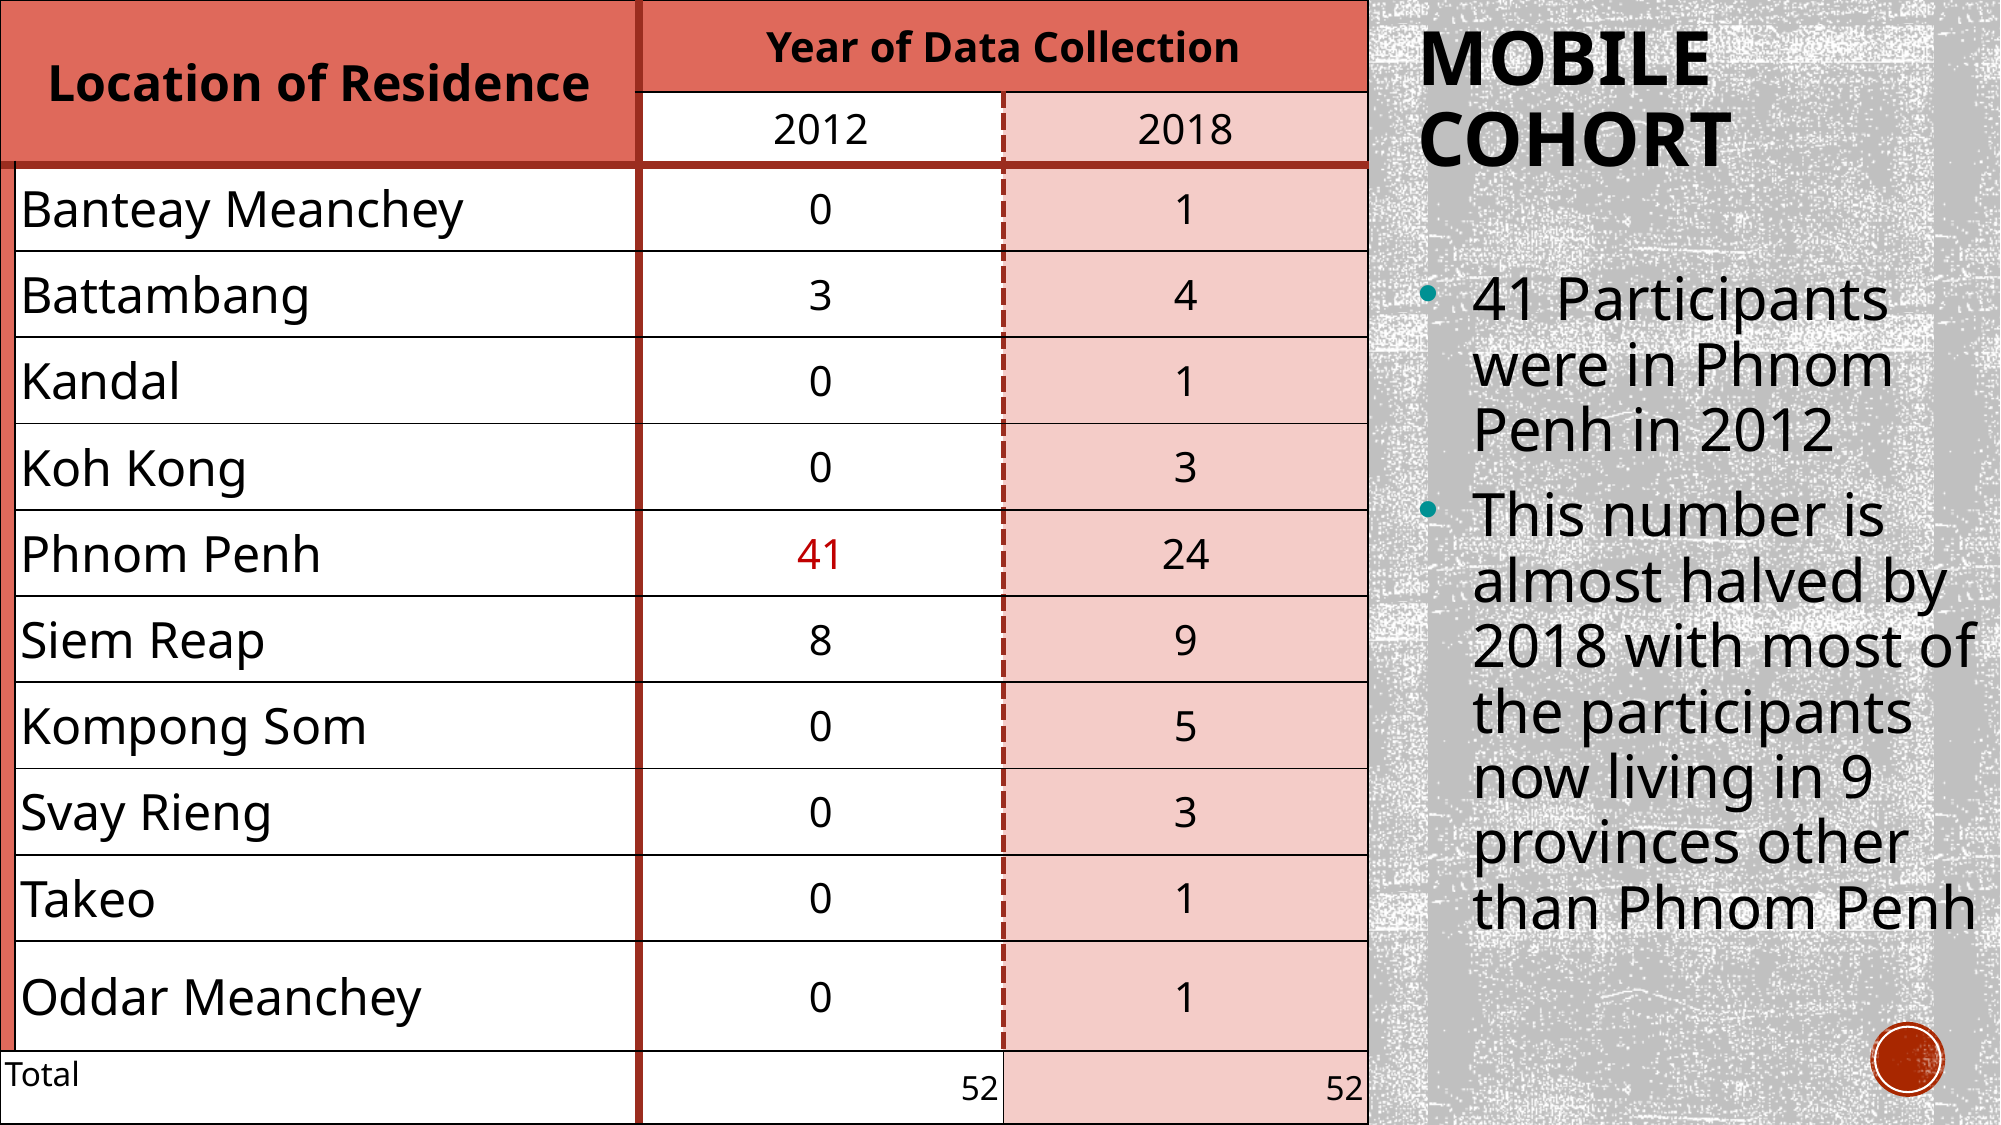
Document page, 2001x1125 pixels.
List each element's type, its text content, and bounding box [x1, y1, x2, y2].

table_cell 52 [1004, 1052, 1367, 1123]
table_cell Kandal [16, 338, 635, 423]
table_cell Koh Kong [16, 424, 635, 509]
table_cell Kompong Som [16, 683, 635, 768]
table_cell 4 [1003, 252, 1367, 336]
table_cell Total [1, 1052, 635, 1123]
table_cell Svay Rieng [16, 769, 635, 854]
table_cell 41 [643, 511, 1003, 595]
table_cell 0 [643, 169, 1003, 250]
table_cell 1 [1003, 942, 1367, 1050]
table_cell 0 [643, 942, 1003, 1050]
table_cell 8 [643, 597, 1003, 681]
table_cell 52 [643, 1052, 1003, 1123]
table_cell Phnom Penh [16, 511, 635, 595]
table_header Location of Residence [1, 1, 635, 161]
table_cell 0 [643, 769, 1003, 854]
text_box 41 Participants were in Phnom Penh in 2012 This number is almost halved by 2018 with most of the participants now living in 9 provinces other than Phnom Penh [1402, 189, 2000, 964]
title SOCIO-ECONOMICS [1369, 0, 2000, 1125]
table_cell 0 [643, 338, 1003, 423]
table_cell 1 [1003, 169, 1367, 250]
table_cell 3 [1003, 769, 1367, 854]
table_cell 24 [1003, 511, 1367, 595]
table_cell 0 [643, 424, 1003, 509]
table_cell 3 [643, 252, 1003, 336]
table_cell Takeo [16, 856, 635, 940]
picture [1870, 1021, 1946, 1097]
table_header Year of Data Collection [643, 1, 1367, 91]
title MOBILE COHORT [1402, 76, 1977, 189]
table_cell [1, 169, 14, 1050]
table_cell 5 [1003, 683, 1367, 768]
table_cell 3 [1003, 424, 1367, 509]
table_cell 1 [1003, 338, 1367, 423]
table_cell 2018 [1003, 93, 1367, 161]
table_cell Battambang [16, 252, 635, 336]
table_cell 9 [1003, 597, 1367, 681]
table_cell 1 [1003, 856, 1367, 940]
table_cell Oddar Meanchey [16, 942, 635, 1050]
table_cell 2012 [643, 93, 1003, 161]
table_cell 0 [643, 683, 1003, 768]
table_cell Siem Reap [16, 597, 635, 681]
table_cell Banteay Meanchey [16, 169, 635, 250]
table_cell 0 [643, 856, 1003, 940]
